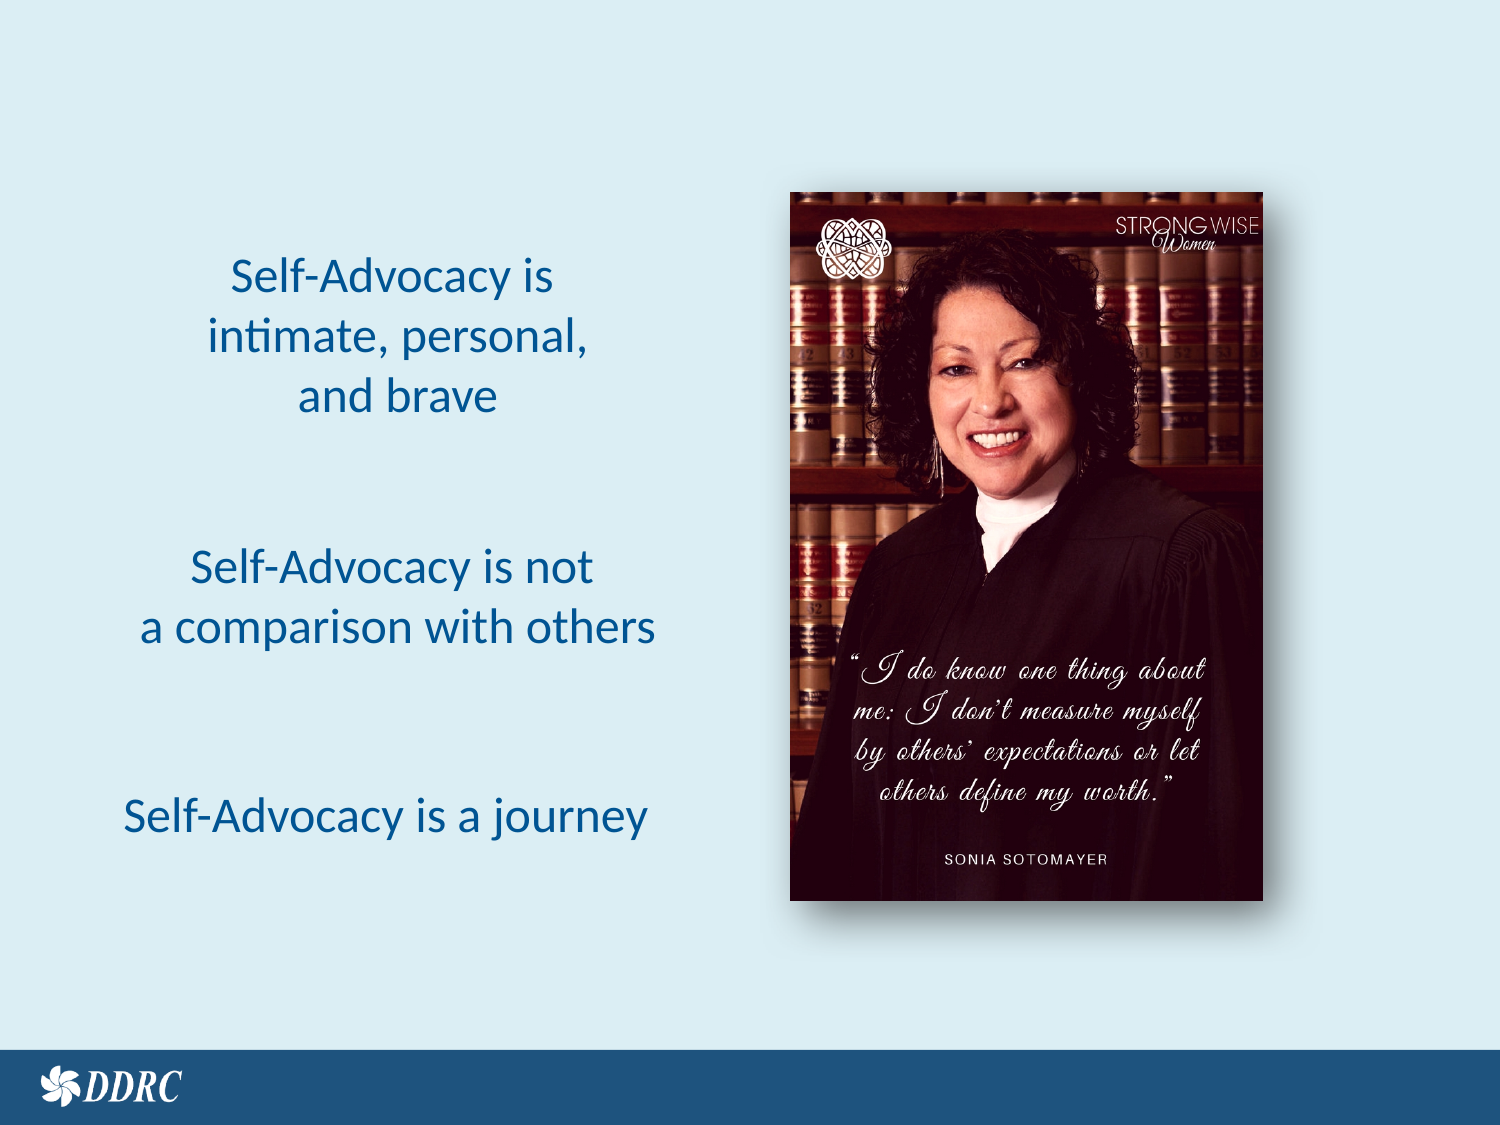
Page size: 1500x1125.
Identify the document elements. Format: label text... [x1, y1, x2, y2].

picture [789, 191, 1264, 901]
text_box Self-Advocacy is intimate, personal, and brave [199, 234, 597, 430]
picture [37, 1062, 188, 1113]
text_box Self-Advocacy is not a comparison with others [131, 525, 664, 661]
text_box Self-Advocacy is a journey [115, 774, 668, 850]
